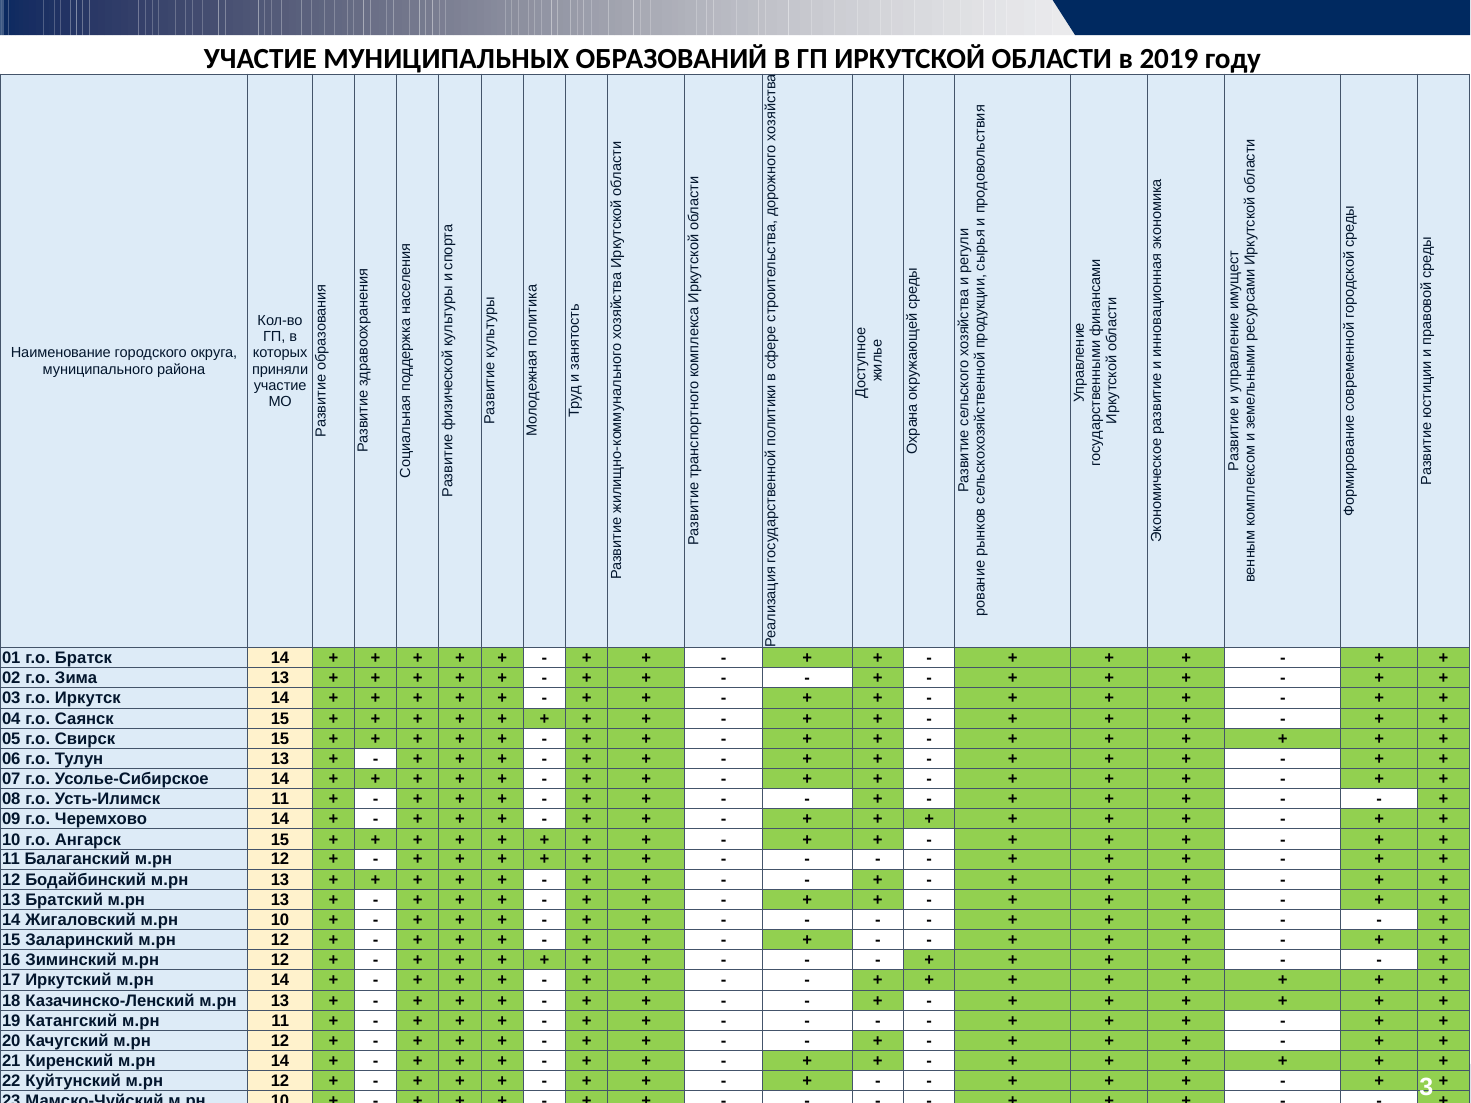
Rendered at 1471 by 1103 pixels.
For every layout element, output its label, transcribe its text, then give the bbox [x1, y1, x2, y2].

table_cell 10 [248, 910, 312, 929]
table_cell 13 [248, 668, 312, 687]
table_cell + [1071, 991, 1147, 1010]
table_cell + [1418, 950, 1469, 969]
table_cell - [763, 870, 852, 889]
table_cell 13 [248, 991, 312, 1010]
table_cell + [853, 789, 903, 808]
table_cell 14 [248, 970, 312, 990]
table_cell - [355, 850, 396, 869]
table_cell 09 г.о. Черемхово [1, 809, 247, 828]
table_cell + [482, 668, 523, 687]
table_cell - [685, 688, 762, 708]
table_cell + [1341, 970, 1417, 990]
table_cell + [313, 668, 354, 687]
table_cell + [608, 668, 684, 687]
table_cell - [904, 991, 954, 1010]
table_cell - [685, 1031, 762, 1050]
table_cell + [1341, 850, 1417, 869]
table_cell + [482, 648, 523, 667]
table_cell - [853, 950, 903, 969]
table_cell + [1071, 789, 1147, 808]
table_cell - [524, 1011, 565, 1030]
table_cell + [313, 749, 354, 768]
table_cell + [482, 950, 523, 969]
table_cell - [685, 890, 762, 909]
table_cell + [904, 809, 954, 828]
table_cell - [685, 970, 762, 990]
table_cell + [1148, 910, 1224, 929]
table_header Развитие здравоохранения [355, 75, 396, 647]
table_cell + [955, 1091, 1070, 1103]
table_header Развитие сельского хозяйства и регули рование рынков сельскохозяйственной продукции, сырья и продовольствия [955, 75, 1070, 647]
table_cell + [1341, 749, 1417, 768]
table_header Развитие юстиции и правовой среды [1418, 75, 1469, 647]
table_cell + [1341, 930, 1417, 949]
table_cell 15 [248, 709, 312, 728]
table_cell + [313, 910, 354, 929]
table_header Наименование городского округа, муниципального района [1, 75, 247, 647]
table_cell + [566, 648, 607, 667]
text_box 3 [1127, 1070, 1434, 1101]
table_cell + [1418, 850, 1469, 869]
table_cell + [397, 709, 438, 728]
table_cell - [355, 1091, 396, 1103]
table_cell + [955, 729, 1070, 748]
table_cell + [566, 709, 607, 728]
table_cell - [1225, 870, 1340, 889]
table_cell - [1341, 950, 1417, 969]
table_cell - [763, 789, 852, 808]
table_cell + [482, 850, 523, 869]
table_cell 12 [248, 930, 312, 949]
table_cell + [439, 870, 481, 889]
table_cell - [524, 930, 565, 949]
table_cell 11 [248, 1011, 312, 1030]
table_cell + [608, 749, 684, 768]
table_cell + [853, 668, 903, 687]
table_cell + [397, 991, 438, 1010]
table_cell + [397, 1091, 438, 1103]
table_cell + [313, 769, 354, 788]
table_cell - [763, 1031, 852, 1050]
table_cell + [1418, 729, 1469, 748]
table_cell 01 г.о. Братск [1, 648, 247, 667]
table_cell + [1418, 910, 1469, 929]
table_header Развитие транспортного комплекса Иркутской области [685, 75, 762, 647]
table_cell + [955, 749, 1070, 768]
table_cell + [955, 688, 1070, 708]
table_cell + [1071, 1051, 1147, 1070]
table_cell + [955, 870, 1070, 889]
table_cell + [763, 709, 852, 728]
table_cell + [1148, 829, 1224, 849]
table_cell - [355, 930, 396, 949]
table_cell + [1071, 970, 1147, 990]
table_header Развитие и управление имущест венным комплексом и земельными ресурсами Иркутской области [1225, 75, 1340, 647]
table_cell + [1148, 749, 1224, 768]
table_cell + [1418, 970, 1469, 990]
table_cell + [1341, 809, 1417, 828]
table_cell - [524, 1031, 565, 1050]
table_cell - [1225, 769, 1340, 788]
table_cell 12 [248, 1031, 312, 1050]
table_cell + [439, 729, 481, 748]
table_cell + [439, 749, 481, 768]
table_cell + [482, 870, 523, 889]
table_cell + [566, 950, 607, 969]
table_cell - [1225, 950, 1340, 969]
table_cell - [904, 1071, 954, 1090]
table_cell + [955, 991, 1070, 1010]
table_cell - [524, 789, 565, 808]
table_cell - [1225, 668, 1340, 687]
table_cell + [1071, 1031, 1147, 1050]
table_cell + [763, 1071, 852, 1090]
table_cell - [524, 1071, 565, 1090]
table_cell + [313, 648, 354, 667]
table_cell + [1071, 890, 1147, 909]
table_cell + [313, 688, 354, 708]
table_cell + [397, 1051, 438, 1070]
table_cell + [566, 809, 607, 828]
table_cell + [1418, 789, 1469, 808]
table_cell + [1071, 829, 1147, 849]
table_cell + [566, 729, 607, 748]
table_cell + [439, 648, 481, 667]
table_header Развитие культуры [482, 75, 523, 647]
table_cell + [1225, 1051, 1340, 1070]
table_cell - [1225, 648, 1340, 667]
table_cell 15 Заларинский м.рн [1, 930, 247, 949]
table_cell + [482, 1011, 523, 1030]
table_cell - [685, 1051, 762, 1070]
table_cell + [439, 1031, 481, 1050]
table_cell + [853, 970, 903, 990]
table_cell + [397, 950, 438, 969]
table_cell + [1341, 668, 1417, 687]
table_cell - [1341, 789, 1417, 808]
table_cell + [313, 850, 354, 869]
table_cell + [397, 668, 438, 687]
table_cell + [955, 850, 1070, 869]
table_cell - [524, 749, 565, 768]
table_cell + [853, 1051, 903, 1070]
table_cell + [608, 688, 684, 708]
table_cell + [1341, 709, 1417, 728]
table_cell + [439, 769, 481, 788]
table_cell + [853, 1031, 903, 1050]
table_cell 15 [248, 829, 312, 849]
table_cell + [763, 930, 852, 949]
table_cell + [1225, 970, 1340, 990]
table_cell - [904, 688, 954, 708]
table_header Кол-во ГП, в которых приняли участие МО [248, 75, 312, 647]
table_cell + [608, 729, 684, 748]
table_cell + [566, 890, 607, 909]
table_cell + [482, 729, 523, 748]
table_cell + [439, 950, 481, 969]
table_cell + [608, 1071, 684, 1090]
table_cell + [955, 769, 1070, 788]
table_cell + [566, 850, 607, 869]
table_cell - [1225, 749, 1340, 768]
table_header Развитие физической культуры и спорта [439, 75, 481, 647]
table_cell - [685, 950, 762, 969]
table_cell + [853, 829, 903, 849]
table_cell + [608, 910, 684, 929]
table_cell + [1148, 668, 1224, 687]
table_cell + [439, 809, 481, 828]
table_cell + [1341, 769, 1417, 788]
table_cell - [355, 991, 396, 1010]
table_cell - [904, 850, 954, 869]
table_header Молодежная политика [524, 75, 565, 647]
table_cell 07 г.о. Усолье-Сибирское [1, 769, 247, 788]
table_cell + [1418, 688, 1469, 708]
table_cell + [1418, 1091, 1469, 1103]
table_cell + [1071, 1011, 1147, 1030]
table_cell - [904, 709, 954, 728]
table_cell + [1341, 1011, 1417, 1030]
table_cell + [1148, 1051, 1224, 1070]
table_cell - [1225, 688, 1340, 708]
table_header Охрана окружающей среды [904, 75, 954, 647]
table_cell + [313, 1031, 354, 1050]
table_cell - [904, 930, 954, 949]
table_cell + [482, 789, 523, 808]
table_cell - [524, 729, 565, 748]
table_cell - [1225, 829, 1340, 849]
table_cell - [524, 970, 565, 990]
table_cell 05 г.о. Свирск [1, 729, 247, 748]
table_cell + [1418, 648, 1469, 667]
table_cell + [608, 950, 684, 969]
table_cell + [1148, 850, 1224, 869]
table_cell - [685, 850, 762, 869]
table_cell + [482, 809, 523, 828]
table_cell + [397, 648, 438, 667]
table_cell + [955, 1031, 1070, 1050]
table_cell + [955, 789, 1070, 808]
table_cell + [482, 749, 523, 768]
table_cell + [763, 829, 852, 849]
table_cell + [1071, 870, 1147, 889]
table_cell + [439, 1091, 481, 1103]
table_cell + [439, 850, 481, 869]
table_cell + [566, 668, 607, 687]
table_cell 14 Жигаловский м.рн [1, 910, 247, 929]
table_cell + [439, 789, 481, 808]
table_cell + [524, 850, 565, 869]
table_cell + [1148, 930, 1224, 949]
table_cell + [1071, 910, 1147, 929]
table_cell 11 Балаганский м.рн [1, 850, 247, 869]
table_cell + [397, 688, 438, 708]
table_cell 18 Казачинско-Ленский м.рн [1, 991, 247, 1010]
table_cell + [1341, 870, 1417, 889]
table_cell + [1418, 668, 1469, 687]
table_cell + [355, 709, 396, 728]
table_cell + [1225, 729, 1340, 748]
table_cell - [904, 890, 954, 909]
table_cell + [853, 688, 903, 708]
table_cell + [439, 930, 481, 949]
table_cell + [1071, 769, 1147, 788]
table_cell + [608, 850, 684, 869]
table_cell + [566, 749, 607, 768]
table_cell + [1418, 809, 1469, 828]
table_cell + [1071, 729, 1147, 748]
table_cell - [853, 910, 903, 929]
table_cell 14 [248, 648, 312, 667]
table_cell + [1148, 970, 1224, 990]
table_header Доступное жилье [853, 75, 903, 647]
table_cell + [439, 829, 481, 849]
table_cell + [608, 991, 684, 1010]
table_cell - [685, 789, 762, 808]
table_cell + [397, 789, 438, 808]
table_cell + [1418, 709, 1469, 728]
table_cell + [904, 950, 954, 969]
table_cell + [955, 829, 1070, 849]
table_cell + [482, 709, 523, 728]
table_cell - [904, 789, 954, 808]
table_cell 02 г.о. Зима [1, 668, 247, 687]
table_cell + [313, 709, 354, 728]
table_cell 11 [248, 789, 312, 808]
table_cell + [853, 991, 903, 1010]
table_cell + [313, 809, 354, 828]
table_cell + [355, 688, 396, 708]
table_cell + [482, 829, 523, 849]
table_cell + [955, 1011, 1070, 1030]
table_cell + [566, 1091, 607, 1103]
table_header Социальная поддержка населения [397, 75, 438, 647]
table_cell - [1225, 910, 1340, 929]
table_cell + [482, 910, 523, 929]
table_cell - [904, 1011, 954, 1030]
table_cell + [1071, 709, 1147, 728]
table_cell + [355, 729, 396, 748]
table_cell + [608, 789, 684, 808]
table_cell - [355, 970, 396, 990]
table_cell - [1225, 1031, 1340, 1050]
table_cell + [566, 1071, 607, 1090]
table_cell + [1341, 1051, 1417, 1070]
table_cell 13 [248, 749, 312, 768]
table_cell - [763, 1091, 852, 1103]
table_cell - [355, 910, 396, 929]
table_cell - [524, 1051, 565, 1070]
table_cell + [763, 648, 852, 667]
table_cell + [566, 970, 607, 990]
table_cell 14 [248, 1051, 312, 1070]
table_cell 17 Иркутский м.рн [1, 970, 247, 990]
table_cell - [904, 910, 954, 929]
table_cell 15 [248, 729, 312, 748]
table_cell + [608, 809, 684, 828]
table_cell + [1418, 829, 1469, 849]
table_cell + [566, 789, 607, 808]
table_cell - [524, 688, 565, 708]
table_cell + [1341, 991, 1417, 1010]
table_cell + [1418, 1011, 1469, 1030]
table_cell + [608, 1031, 684, 1050]
table_cell - [1225, 850, 1340, 869]
table_cell + [439, 910, 481, 929]
table_cell - [685, 749, 762, 768]
text_box УЧАСТИЕ МУНИЦИПАЛЬНЫХ ОБРАЗОВАНИЙ В ГП ИРКУТСКОЙ ОБЛАСТИ в 2019 году [35, 38, 1431, 74]
table_cell + [313, 970, 354, 990]
table_cell + [955, 709, 1070, 728]
table_header Развитие жилищно-коммунального хозяйства Иркутской области [608, 75, 684, 647]
table_cell - [853, 850, 903, 869]
table_cell + [1071, 1071, 1127, 1090]
table_cell + [1071, 668, 1147, 687]
table_cell - [904, 668, 954, 687]
table_cell + [1418, 1051, 1469, 1070]
table_cell + [524, 709, 565, 728]
table_cell - [685, 1011, 762, 1030]
table_cell + [955, 809, 1070, 828]
table_cell + [608, 1011, 684, 1030]
table_cell + [853, 890, 903, 909]
table_cell - [524, 910, 565, 929]
table_cell + [763, 688, 852, 708]
table_cell + [524, 829, 565, 849]
table_cell 10 г.о. Ангарск [1, 829, 247, 849]
table_cell - [853, 1071, 903, 1090]
table_cell + [853, 769, 903, 788]
table_cell + [566, 829, 607, 849]
table_cell + [355, 648, 396, 667]
table_cell 22 Куйтунский м.рн [1, 1071, 247, 1090]
table_cell + [355, 668, 396, 687]
table_cell + [524, 950, 565, 969]
table_cell + [1148, 890, 1224, 909]
table_cell + [608, 769, 684, 788]
table_header Формирование современной городской среды [1341, 75, 1417, 647]
table_cell + [1148, 870, 1224, 889]
table_cell + [1418, 1031, 1469, 1050]
table_cell + [608, 930, 684, 949]
table_cell - [763, 991, 852, 1010]
table_cell + [439, 1051, 481, 1070]
table_cell - [685, 668, 762, 687]
table_cell + [1148, 648, 1224, 667]
table_cell - [904, 829, 954, 849]
table_cell + [313, 829, 354, 849]
table_cell + [1148, 1011, 1224, 1030]
table_cell 14 [248, 688, 312, 708]
table_cell + [397, 749, 438, 768]
table_cell + [763, 749, 852, 768]
table_cell + [313, 870, 354, 889]
table_cell + [355, 829, 396, 849]
table_cell + [313, 991, 354, 1010]
table_cell - [685, 829, 762, 849]
table_cell - [853, 1091, 903, 1103]
table_cell + [763, 1051, 852, 1070]
table_cell + [1341, 729, 1417, 748]
table_cell 14 [248, 769, 312, 788]
table_cell + [1341, 890, 1417, 909]
table_cell 12 [248, 1071, 312, 1090]
table_cell + [853, 648, 903, 667]
table_cell + [313, 1071, 354, 1090]
table_cell + [1341, 829, 1417, 849]
table_cell - [904, 870, 954, 889]
table_cell + [313, 1091, 354, 1103]
table_cell + [1071, 648, 1147, 667]
table_cell + [608, 1091, 684, 1103]
table_cell - [355, 789, 396, 808]
table_cell + [608, 870, 684, 889]
table_cell + [1341, 688, 1417, 708]
table_cell + [439, 1011, 481, 1030]
table_cell + [955, 648, 1070, 667]
table_cell - [524, 991, 565, 1010]
table_cell + [608, 970, 684, 990]
table_cell 13 [248, 890, 312, 909]
table_cell + [608, 709, 684, 728]
table_cell + [439, 688, 481, 708]
table_cell + [397, 769, 438, 788]
table_cell + [1071, 749, 1147, 768]
table_cell + [313, 930, 354, 949]
table_cell - [853, 930, 903, 949]
table_cell + [1148, 1031, 1224, 1050]
table_cell + [1071, 688, 1147, 708]
table_cell - [355, 749, 396, 768]
table_cell + [439, 709, 481, 728]
table_cell + [1148, 709, 1224, 728]
table_cell 03 г.о. Иркутск [1, 688, 247, 708]
table_cell + [853, 729, 903, 748]
table_cell + [397, 809, 438, 828]
table_cell + [397, 970, 438, 990]
table_cell + [482, 970, 523, 990]
table_header Экономическое развитие и инновационная экономика [1148, 75, 1224, 647]
table_cell - [355, 1031, 396, 1050]
table_cell + [566, 930, 607, 949]
table_cell - [524, 809, 565, 828]
table_cell - [524, 668, 565, 687]
table_cell + [853, 809, 903, 828]
table_cell + [482, 688, 523, 708]
table_cell + [355, 769, 396, 788]
table_cell - [1225, 809, 1340, 828]
table_cell + [608, 829, 684, 849]
table_cell + [1418, 870, 1469, 889]
table_cell 13 [248, 870, 312, 889]
table_cell 12 [248, 950, 312, 969]
table_cell 19 Катангский м.рн [1, 1011, 247, 1030]
table_cell - [685, 870, 762, 889]
table_cell + [1148, 789, 1224, 808]
table_header Развитие образования [313, 75, 354, 647]
table_cell + [397, 910, 438, 929]
table_cell 21 Киренский м.рн [1, 1051, 247, 1070]
table_cell + [1148, 991, 1224, 1010]
table_cell 20 Качугский м.рн [1, 1031, 247, 1050]
table_cell + [955, 1051, 1070, 1070]
table_cell - [685, 1091, 762, 1103]
table_cell + [439, 668, 481, 687]
table_cell - [355, 1011, 396, 1030]
table_cell + [608, 890, 684, 909]
table_cell + [397, 1031, 438, 1050]
table_cell + [955, 910, 1070, 929]
table_cell - [904, 749, 954, 768]
table_cell - [1225, 789, 1340, 808]
table_cell - [685, 648, 762, 667]
table_cell - [904, 648, 954, 667]
table_cell + [566, 1031, 607, 1050]
table_cell - [355, 950, 396, 969]
table_cell - [904, 729, 954, 748]
table_cell + [482, 1051, 523, 1070]
table_cell - [763, 910, 852, 929]
table_cell 12 [248, 850, 312, 869]
table_cell + [313, 1051, 354, 1070]
table_cell + [397, 890, 438, 909]
table_cell - [1225, 890, 1340, 909]
table_cell + [1341, 1031, 1417, 1050]
table_cell - [355, 809, 396, 828]
table_cell - [763, 1011, 852, 1030]
table_cell + [904, 970, 954, 990]
table_cell + [397, 829, 438, 849]
table_cell + [763, 729, 852, 748]
table_header Реализация государственной политики в сфере строительства, дорожного хозяйства [763, 75, 852, 647]
table_cell - [763, 950, 852, 969]
table_cell + [439, 890, 481, 909]
table_cell + [313, 890, 354, 909]
table_cell + [482, 1071, 523, 1090]
table_cell - [685, 910, 762, 929]
table_cell 08 г.о. Усть-Илимск [1, 789, 247, 808]
table_cell + [482, 1091, 523, 1103]
table_cell + [955, 668, 1070, 687]
table_cell + [1148, 769, 1224, 788]
table_cell + [955, 930, 1070, 949]
table_cell + [566, 688, 607, 708]
table_cell + [566, 1051, 607, 1070]
table_cell - [904, 1031, 954, 1050]
table_cell - [685, 769, 762, 788]
table_cell + [1148, 729, 1224, 748]
table_cell 12 Бодайбинский м.рн [1, 870, 247, 889]
table_cell + [397, 1011, 438, 1030]
table_cell + [955, 950, 1070, 969]
table_cell + [955, 1071, 1070, 1090]
table_cell + [397, 1071, 438, 1090]
table_cell + [313, 789, 354, 808]
table_cell + [482, 930, 523, 949]
table_cell + [1071, 850, 1147, 869]
table_cell - [685, 930, 762, 949]
table_cell + [853, 870, 903, 889]
table_cell + [853, 749, 903, 768]
table_cell - [904, 1091, 954, 1103]
table_cell + [439, 1071, 481, 1090]
table_cell 06 г.о. Тулун [1, 749, 247, 768]
table_cell + [955, 970, 1070, 990]
table_cell - [524, 890, 565, 909]
table_header Управление государственными финансами Иркутской области [1071, 75, 1147, 647]
table_header Труд и занятость [566, 75, 607, 647]
table_cell + [1225, 991, 1340, 1010]
table_cell + [853, 709, 903, 728]
table_cell + [763, 769, 852, 788]
table_cell + [1418, 890, 1469, 909]
table_cell + [608, 648, 684, 667]
table_cell + [482, 1031, 523, 1050]
table_cell + [355, 870, 396, 889]
table_cell - [685, 991, 762, 1010]
table_cell + [763, 809, 852, 828]
table_cell + [1071, 1091, 1147, 1103]
table_cell + [313, 729, 354, 748]
table_cell 04 г.о. Саянск [1, 709, 247, 728]
table_cell + [439, 991, 481, 1010]
table_cell + [763, 890, 852, 909]
table_cell + [1148, 950, 1224, 969]
table_cell - [685, 1071, 762, 1090]
table_cell + [566, 1011, 607, 1030]
table_cell 10 [248, 1091, 312, 1103]
table_cell 14 [248, 809, 312, 828]
table_cell - [1341, 910, 1417, 929]
table_cell 16 Зиминский м.рн [1, 950, 247, 969]
table_cell 23 Мамско-Чуйский м.рн [1, 1091, 247, 1103]
table_cell - [904, 769, 954, 788]
table_cell - [1225, 709, 1340, 728]
table_cell + [482, 769, 523, 788]
table_cell + [313, 1011, 354, 1030]
table_cell + [397, 870, 438, 889]
table_cell + [482, 991, 523, 1010]
table_cell - [524, 1091, 565, 1103]
table_cell + [482, 890, 523, 909]
table_cell - [763, 850, 852, 869]
table_cell + [1418, 991, 1469, 1010]
table_cell + [1071, 930, 1147, 949]
table_cell - [524, 648, 565, 667]
table_cell - [685, 809, 762, 828]
table_cell + [397, 930, 438, 949]
table_cell + [313, 950, 354, 969]
table_cell 13 Братский м.рн [1, 890, 247, 909]
table_cell + [397, 850, 438, 869]
table_cell + [566, 910, 607, 929]
table_cell + [566, 991, 607, 1010]
table_cell - [355, 890, 396, 909]
table_cell + [566, 769, 607, 788]
table_cell - [355, 1051, 396, 1070]
table_cell + [1071, 950, 1147, 969]
table_cell + [1418, 749, 1469, 768]
table_cell + [1148, 809, 1224, 828]
table_cell - [904, 1051, 954, 1070]
table_cell - [763, 970, 852, 990]
table_cell - [685, 709, 762, 728]
table_cell - [524, 870, 565, 889]
table_cell - [524, 769, 565, 788]
table_cell + [1418, 930, 1469, 949]
table_cell + [1071, 809, 1147, 828]
table_cell - [1225, 930, 1340, 949]
table_cell - [355, 1071, 396, 1090]
table_cell + [1418, 769, 1469, 788]
table_cell - [763, 668, 852, 687]
table_cell + [439, 970, 481, 990]
table_cell + [566, 870, 607, 889]
table_cell - [1225, 1011, 1340, 1030]
table_cell - [685, 729, 762, 748]
table_cell + [1341, 648, 1417, 667]
table_cell + [397, 729, 438, 748]
table_cell + [608, 1051, 684, 1070]
table_cell + [1148, 688, 1224, 708]
table_cell + [955, 890, 1070, 909]
table_cell - [853, 1011, 903, 1030]
table_cell + [1434, 1071, 1469, 1090]
